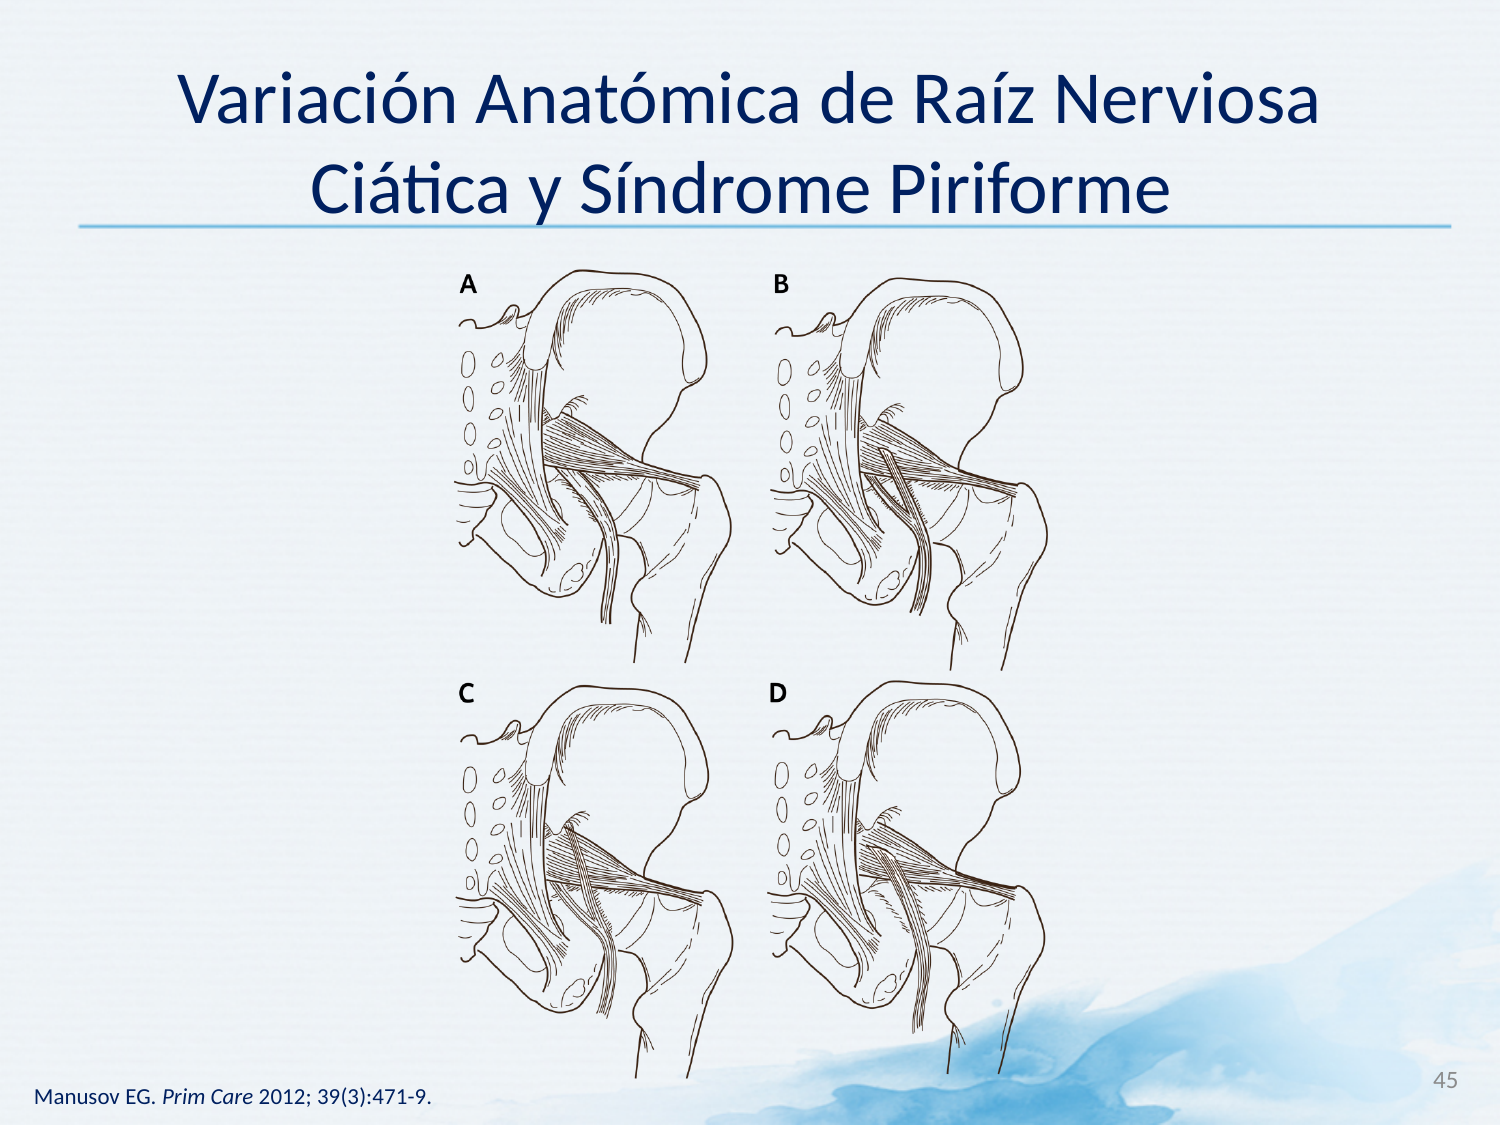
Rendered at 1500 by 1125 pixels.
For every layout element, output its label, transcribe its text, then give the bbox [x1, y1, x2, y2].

title Variación Anatómica de Raíz Nerviosa Ciática y Síndrome Piriforme [75, 45, 1425, 233]
picture [0, 0, 1500, 1125]
text_box Manusov EG. Prim Care 2012; 39(3):471-9. [19, 1074, 453, 1117]
slide_number 45 [1123, 1049, 1474, 1109]
